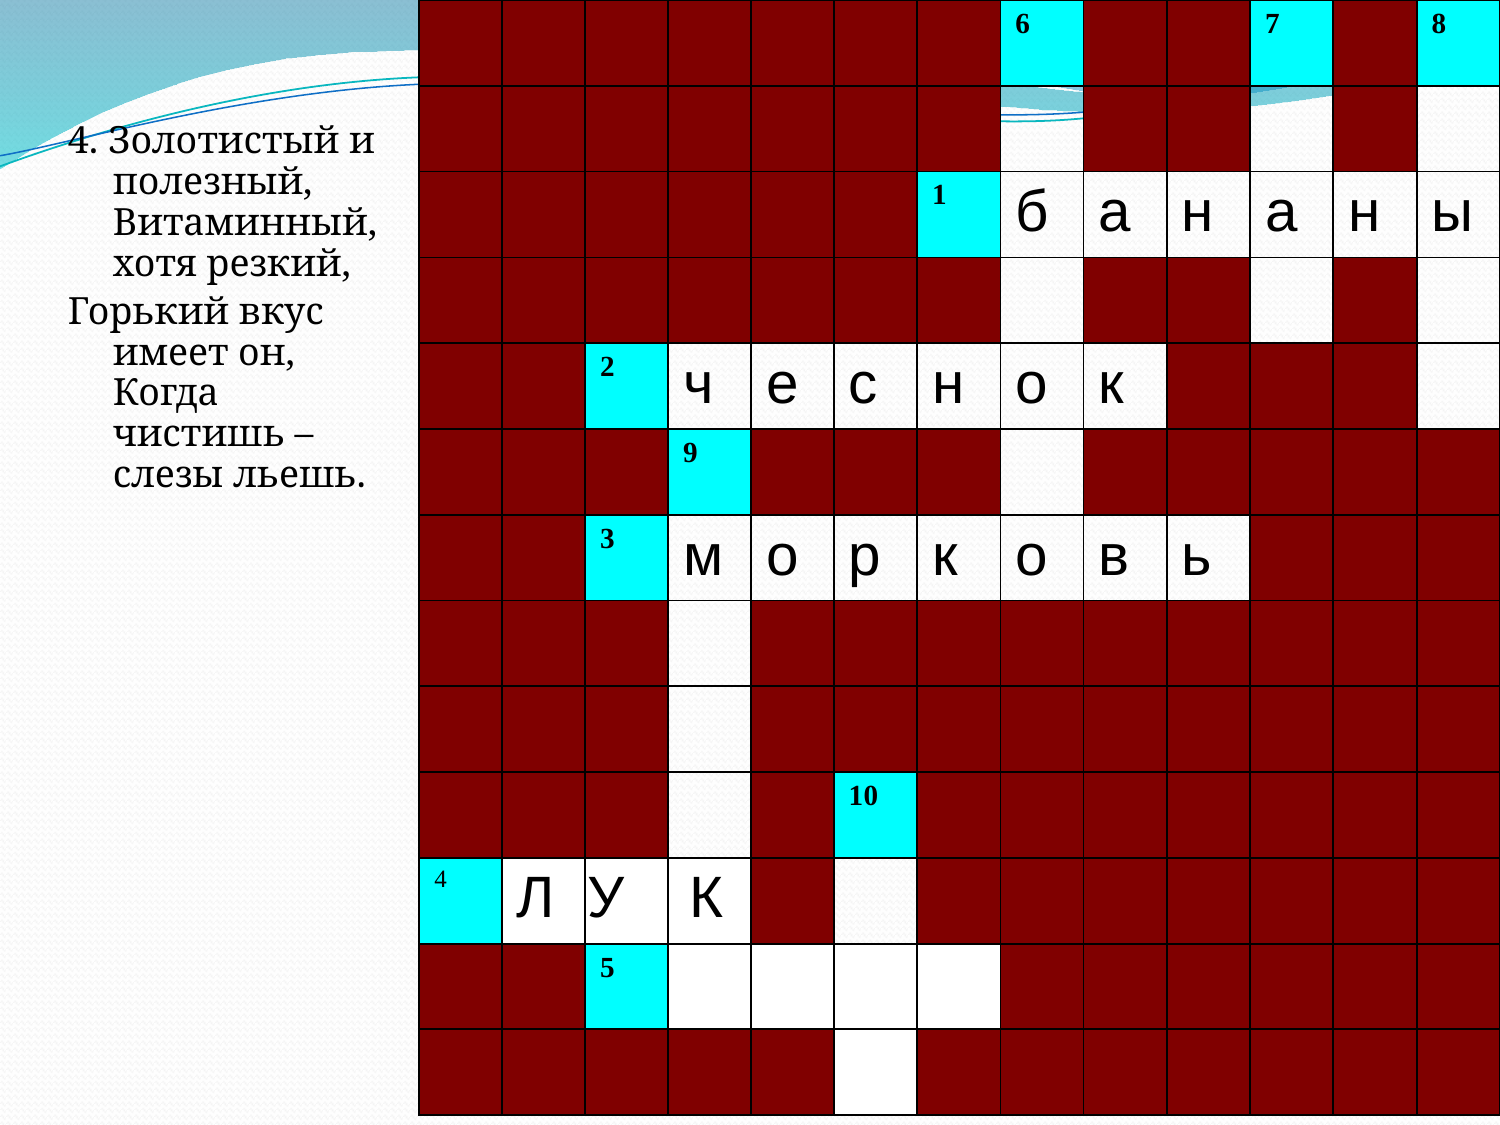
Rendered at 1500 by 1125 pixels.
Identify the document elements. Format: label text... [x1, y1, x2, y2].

table_cell е [752, 344, 833, 428]
table_cell [918, 258, 1000, 342]
table_cell [586, 87, 667, 171]
table_cell [420, 945, 501, 1028]
table_cell [1418, 945, 1499, 1028]
table_cell [1168, 344, 1249, 428]
table_cell [503, 516, 584, 600]
table_cell [1334, 859, 1416, 943]
table_cell [1001, 601, 1083, 685]
table_cell р [835, 516, 916, 600]
table_cell [1334, 87, 1416, 171]
table_cell [1084, 859, 1166, 943]
table_cell [420, 687, 501, 771]
table_cell ы [1418, 172, 1499, 257]
table_cell [420, 773, 501, 857]
table_cell [1334, 601, 1416, 685]
table_cell н [1168, 172, 1249, 257]
table_cell о [1001, 516, 1083, 600]
table_cell [586, 172, 667, 257]
table_cell [420, 516, 501, 600]
table_cell [1168, 859, 1249, 943]
table_cell 5 [586, 945, 667, 1028]
table_cell [835, 859, 916, 943]
table_header [1168, 1, 1249, 85]
table_header [835, 1, 916, 85]
list 4. Золотистый и полезный, Витаминный, хотя резкий, Горький вкус имеет он, Когда чистишь – слезы льешь. [53, 113, 396, 982]
table_cell [1251, 601, 1332, 685]
table_cell [1251, 87, 1332, 171]
table_cell [1251, 945, 1332, 1028]
table_cell [918, 773, 1000, 857]
table_cell [835, 430, 916, 514]
table_cell 10 [835, 773, 916, 857]
table_cell н [1334, 172, 1416, 257]
table_cell ь [1168, 516, 1249, 600]
table_cell [669, 945, 750, 1028]
table_cell [503, 258, 584, 342]
table_cell [1418, 773, 1499, 857]
table_cell [918, 687, 1000, 771]
table_cell [1168, 1030, 1249, 1114]
table_cell [1418, 859, 1499, 943]
table_header 7 [1251, 1, 1332, 85]
table_cell [835, 1030, 916, 1114]
table_cell [420, 87, 501, 171]
table_cell [752, 1030, 833, 1114]
table_cell [420, 344, 501, 428]
table_cell [420, 1030, 501, 1114]
table_cell [420, 172, 501, 257]
table_cell [752, 172, 833, 257]
table_cell а [1084, 172, 1166, 257]
table_cell [1251, 430, 1332, 514]
table_cell [1001, 258, 1083, 342]
table_cell 3 [586, 516, 667, 600]
table_cell [1334, 773, 1416, 857]
table_cell [752, 859, 833, 943]
table_cell [918, 1030, 1000, 1114]
table_cell [835, 687, 916, 771]
table_cell [1251, 687, 1332, 771]
table_cell [669, 258, 750, 342]
table_cell [835, 945, 916, 1028]
table_cell [1168, 430, 1249, 514]
table_cell с [835, 344, 916, 428]
table_cell [1084, 601, 1166, 685]
table_cell [1001, 430, 1083, 514]
table_cell б [1001, 172, 1083, 257]
table_cell [1418, 258, 1499, 342]
table_cell [503, 773, 584, 857]
table_cell [918, 430, 1000, 514]
table_cell [1418, 687, 1499, 771]
table_cell [503, 601, 584, 685]
table_cell к [918, 516, 1000, 600]
table_cell [1251, 773, 1332, 857]
table_header [1084, 1, 1166, 85]
table_cell [1168, 258, 1249, 342]
table_cell [669, 172, 750, 257]
table_cell [1334, 430, 1416, 514]
table_cell о [1001, 344, 1083, 428]
table_cell [503, 1030, 584, 1114]
table_cell [420, 258, 501, 342]
table_cell [669, 1030, 750, 1114]
table_cell [669, 773, 750, 857]
table_cell [503, 87, 584, 171]
table_cell [752, 773, 833, 857]
table_cell [1334, 687, 1416, 771]
table_cell [1001, 87, 1083, 171]
table_cell [1084, 1030, 1166, 1114]
table_cell 9 [669, 430, 750, 514]
table_cell а [1251, 172, 1332, 257]
table_cell [1084, 773, 1166, 857]
table_cell [1418, 601, 1499, 685]
table_cell [503, 430, 584, 514]
table_cell [1334, 258, 1416, 342]
table_cell 1 [918, 172, 1000, 257]
table_cell [918, 87, 1000, 171]
table_header [918, 1, 1000, 85]
table_header 6 [1001, 1, 1083, 85]
table_cell [1001, 1030, 1083, 1114]
table_cell [918, 601, 1000, 685]
table_cell [1001, 687, 1083, 771]
table_header [1334, 1, 1416, 85]
table_cell [1334, 516, 1416, 600]
table_cell [669, 687, 750, 771]
table_cell [503, 172, 584, 257]
table_cell [1168, 601, 1249, 685]
table_cell [669, 87, 750, 171]
table_cell [1334, 945, 1416, 1028]
table_cell [1168, 945, 1249, 1028]
table_cell [1251, 859, 1332, 943]
table_cell [586, 687, 667, 771]
table_cell [586, 258, 667, 342]
table_header 8 [1418, 1, 1499, 85]
table_cell [752, 430, 833, 514]
table_cell [1084, 430, 1166, 514]
table_cell [1418, 344, 1499, 428]
table_cell [669, 601, 750, 685]
table_cell [420, 430, 501, 514]
table_cell [1168, 687, 1249, 771]
table_cell [752, 945, 833, 1028]
table_cell [1001, 859, 1083, 943]
table_cell [835, 87, 916, 171]
table_cell [503, 687, 584, 771]
table_cell [503, 945, 584, 1028]
table_cell 2 [586, 344, 667, 428]
table_cell [1084, 258, 1166, 342]
table_cell [1084, 87, 1166, 171]
table_cell [752, 258, 833, 342]
table_cell [1084, 687, 1166, 771]
table_cell ч [669, 344, 750, 428]
table_cell [835, 172, 916, 257]
table_header [420, 1, 501, 85]
table_cell [1418, 87, 1499, 171]
table_cell [586, 773, 667, 857]
table_cell [1418, 1030, 1499, 1114]
table_cell к [1084, 344, 1166, 428]
table_cell [1418, 516, 1499, 600]
table_cell [420, 601, 501, 685]
table_cell 4 [420, 859, 501, 943]
table_cell [586, 601, 667, 685]
table_cell [1334, 1030, 1416, 1114]
table_cell [1084, 945, 1166, 1028]
table_cell [1251, 1030, 1332, 1114]
table_cell в [1084, 516, 1166, 600]
table_cell [752, 87, 833, 171]
table_cell о [752, 516, 833, 600]
table_cell [503, 344, 584, 428]
table_header [586, 1, 667, 85]
table_cell [1001, 773, 1083, 857]
table_header [669, 1, 750, 85]
table_cell [1168, 773, 1249, 857]
table_cell [1168, 87, 1249, 171]
table_cell [1001, 945, 1083, 1028]
table_cell [918, 945, 1000, 1028]
table_cell [835, 601, 916, 685]
table_cell [752, 687, 833, 771]
table_cell [586, 1030, 667, 1114]
list Л У К [501, 857, 774, 941]
table_header [503, 1, 584, 85]
table_cell н [918, 344, 1000, 428]
table_cell [586, 430, 667, 514]
table_cell [1334, 344, 1416, 428]
table_cell м [669, 516, 750, 600]
table_cell [1251, 258, 1332, 342]
table_header [752, 1, 833, 85]
table_cell [918, 859, 1000, 943]
table_cell [835, 258, 916, 342]
table_cell [752, 601, 833, 685]
table_cell [1251, 516, 1332, 600]
table_cell [1251, 344, 1332, 428]
table_cell [1418, 430, 1499, 514]
